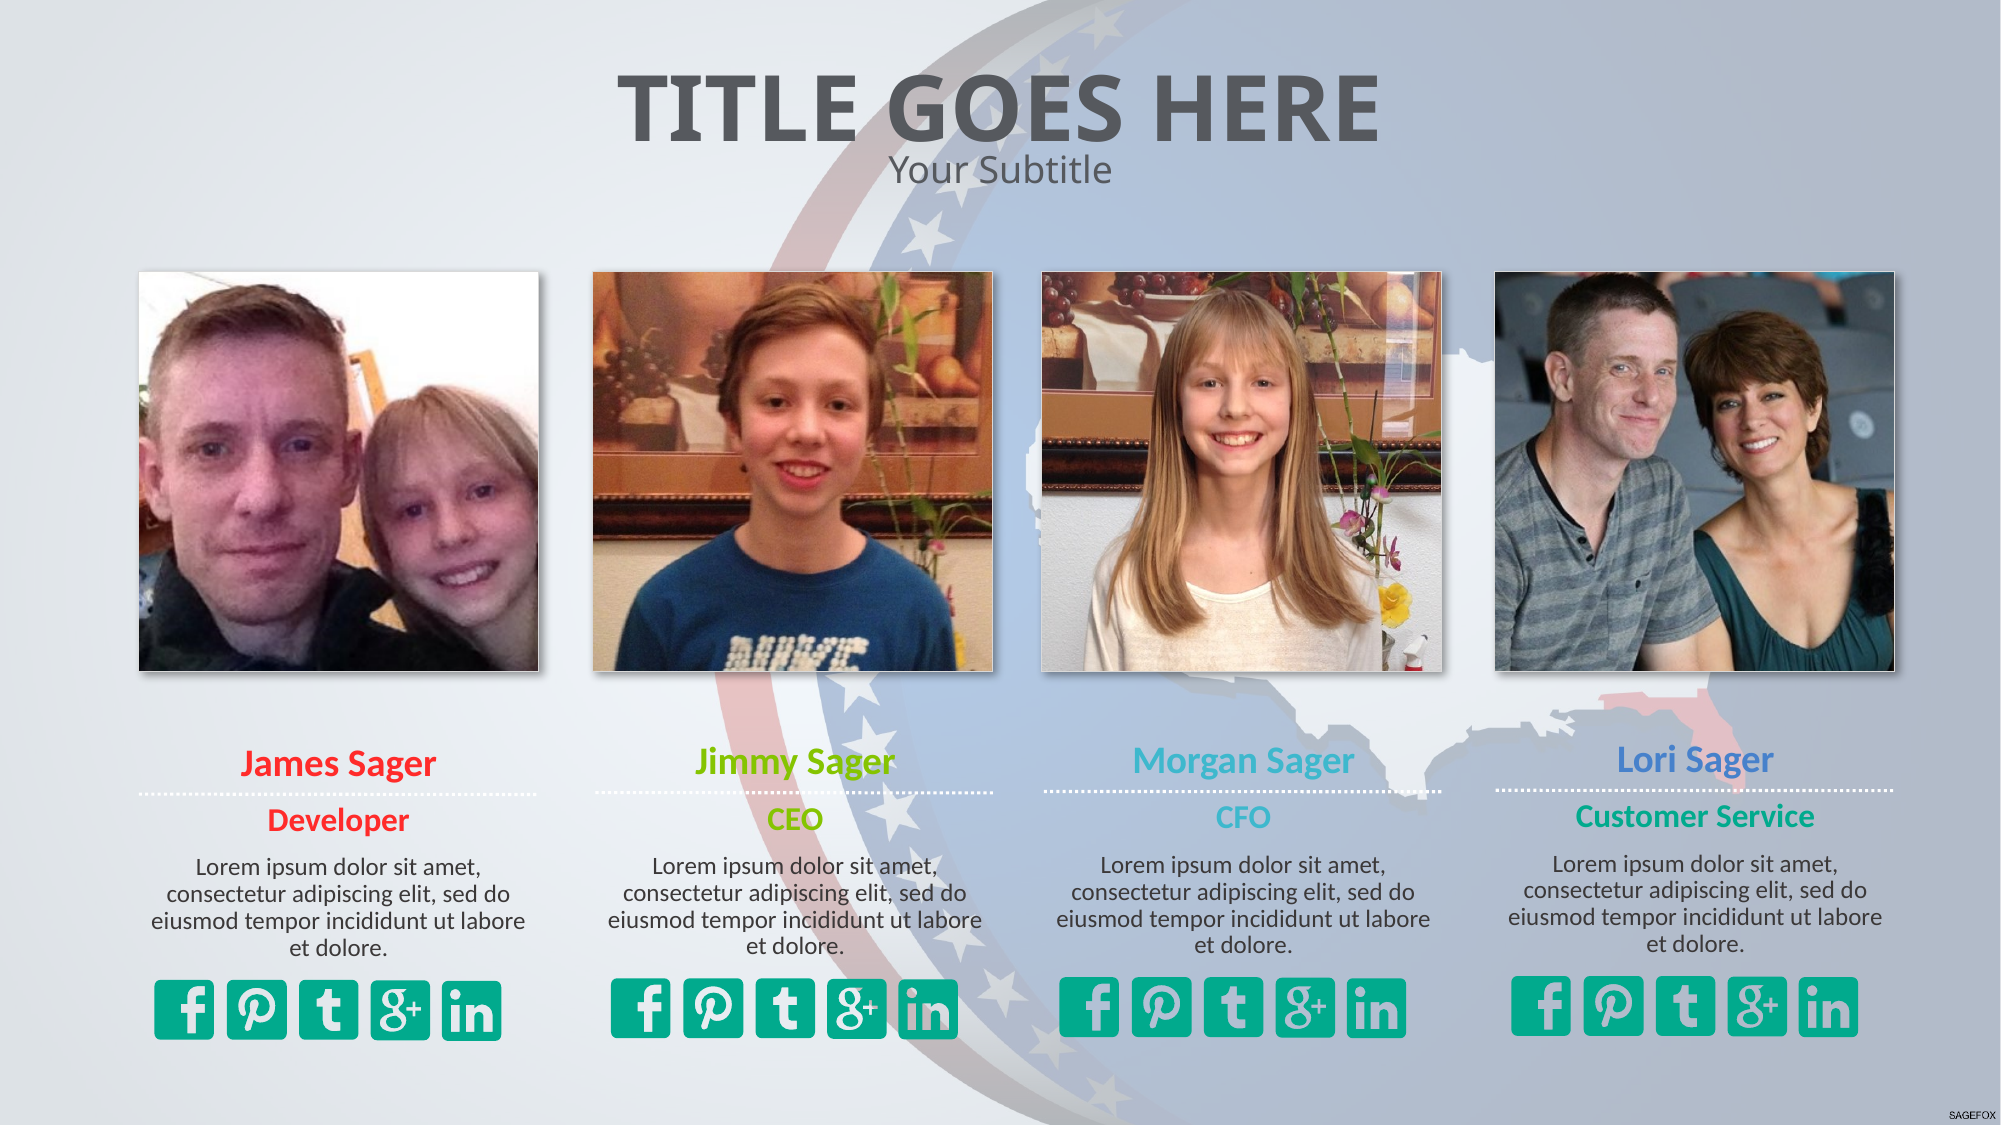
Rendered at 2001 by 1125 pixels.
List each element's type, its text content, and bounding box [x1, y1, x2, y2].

text_box James Sager [163, 742, 514, 785]
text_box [548, 42, 1452, 199]
text_box Customer Service [1520, 796, 1871, 839]
text_box CEO [620, 798, 971, 841]
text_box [610, 978, 958, 1040]
text_box Morgan Sager [1068, 739, 1419, 782]
text_box [138, 270, 540, 672]
text_box Lori Sager [1520, 738, 1871, 781]
text_box CFO [0, 0, 2000, 1125]
text_box Developer [163, 799, 514, 842]
text_box Lorem ipsum dolor sit amet, consectetur adipiscing elit, sed do eiusmod tempor incididunt ut labore et dolore. [595, 852, 996, 966]
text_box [154, 979, 502, 1041]
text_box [1059, 977, 1407, 1039]
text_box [1511, 976, 1859, 1038]
text_box Lorem ipsum dolor sit amet, consectetur adipiscing elit, sed do eiusmod tempor incididunt ut labore et dolore. [1043, 851, 1444, 965]
text_box [1040, 270, 1442, 672]
text_box Lorem ipsum dolor sit amet, consectetur adipiscing elit, sed do eiusmod tempor incididunt ut labore et dolore. [138, 854, 539, 968]
text_box Lorem ipsum dolor sit amet, consectetur adipiscing elit, sed do eiusmod tempor incididunt ut labore et dolore. [1495, 850, 1896, 964]
text_box Jimmy Sager [620, 740, 971, 784]
text_box [1494, 271, 1896, 673]
picture [1925, 0, 2001, 1125]
text_box [591, 270, 993, 672]
